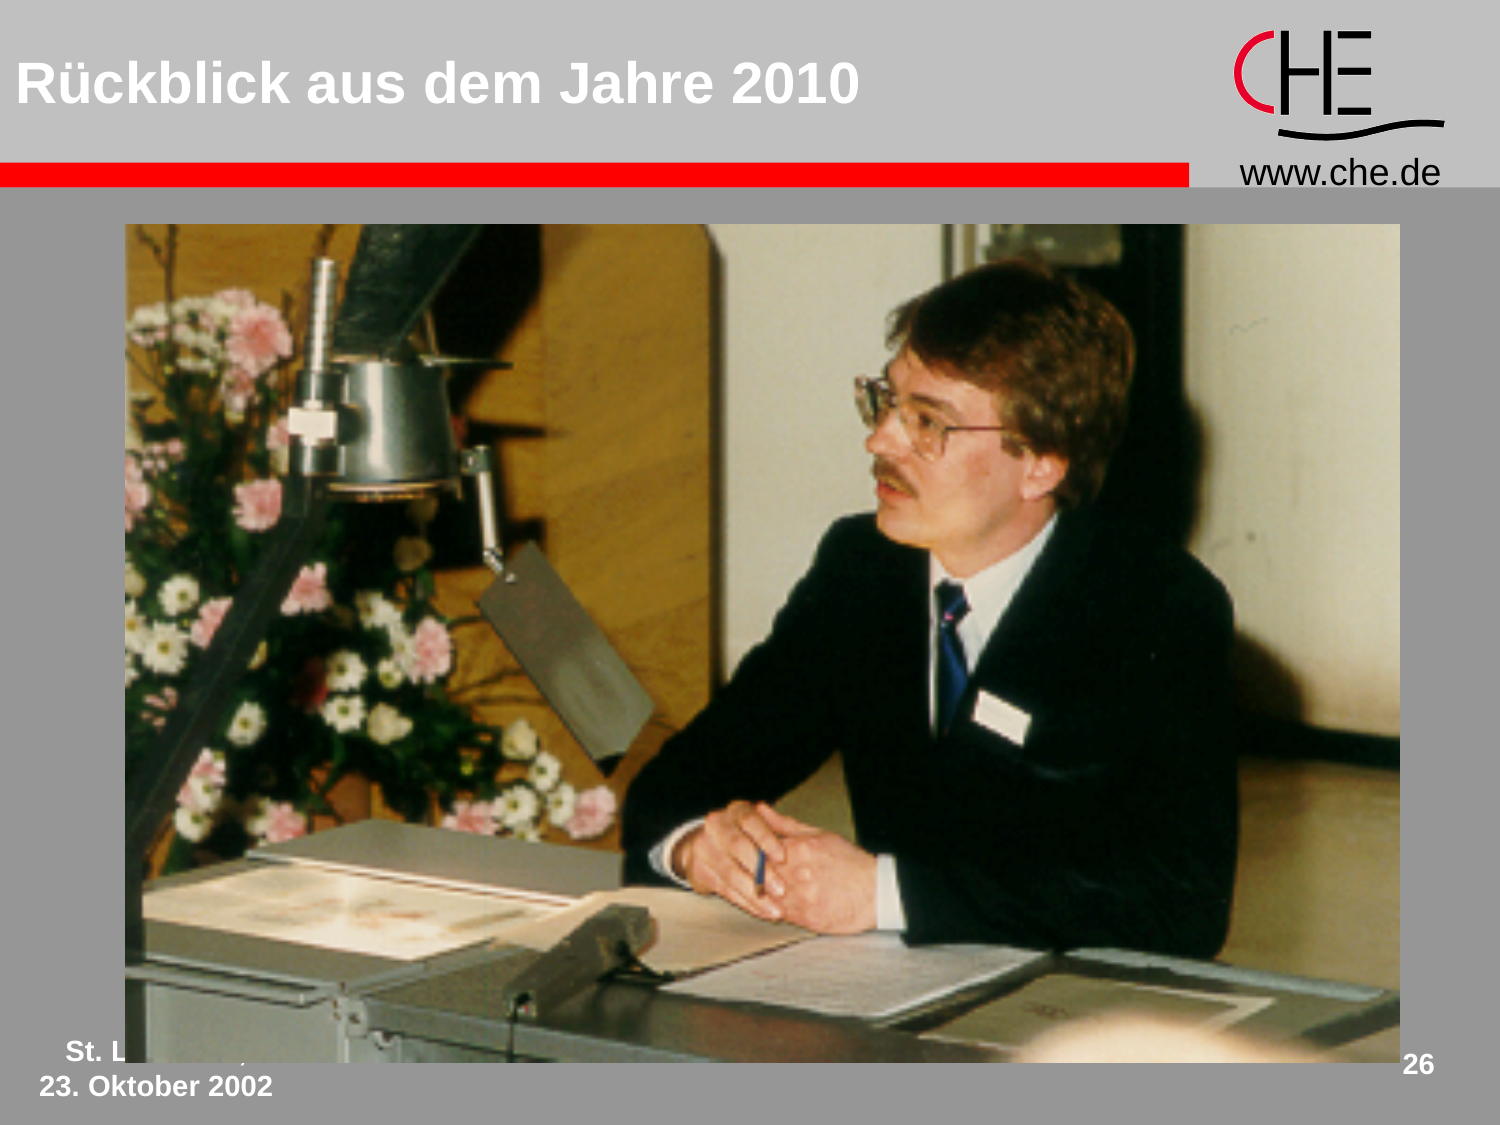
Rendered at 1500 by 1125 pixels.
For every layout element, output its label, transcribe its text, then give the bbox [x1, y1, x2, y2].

slide_number 26 [1362, 1037, 1450, 1100]
picture [124, 224, 1400, 1063]
slide_number St. Leon-Rot, 23. Oktober 2002 [0, 1025, 313, 1100]
text_box Rückblick aus dem Jahre 2010 [0, 37, 877, 123]
picture [1233, 27, 1446, 143]
